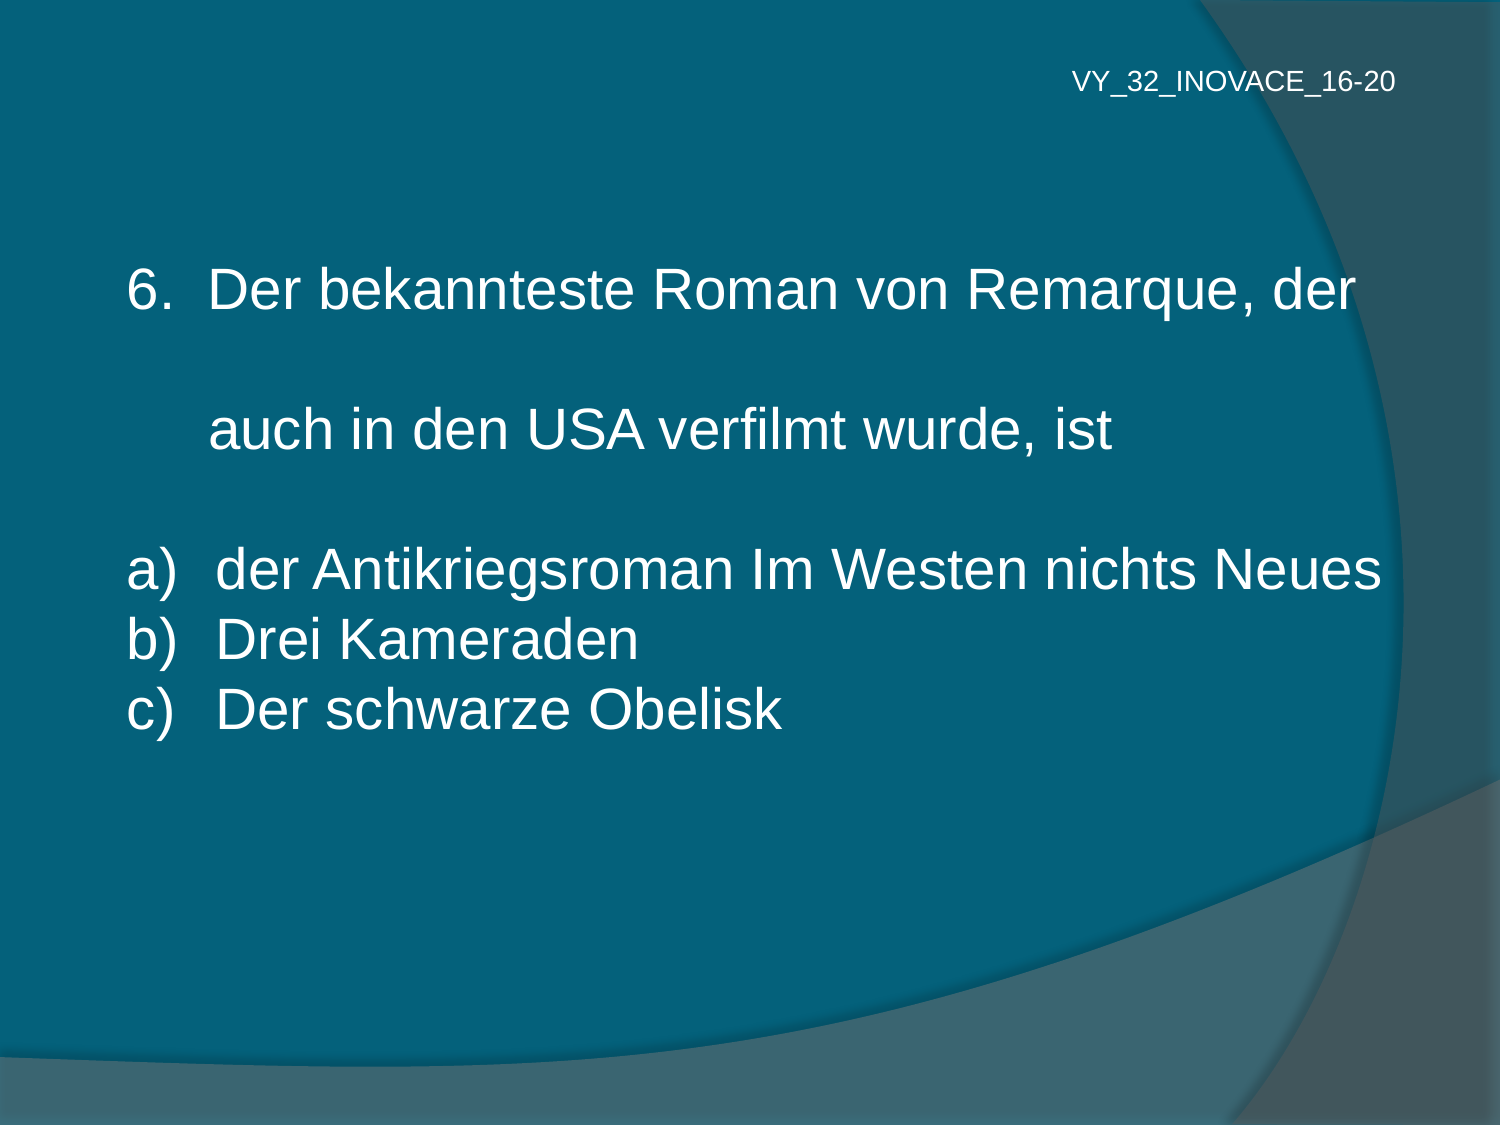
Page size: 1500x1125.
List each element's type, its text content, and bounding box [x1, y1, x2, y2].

text_box VY_32_INOVACE_16-20 [1057, 54, 1412, 105]
text_box 6. Der bekannteste Roman von Remarque, der auch in den USA verfilmt wurde, ist der Antikriegsroman Im Westen nichts Neues Drei Kameraden Der schwarze Obelisk [112, 243, 1412, 889]
